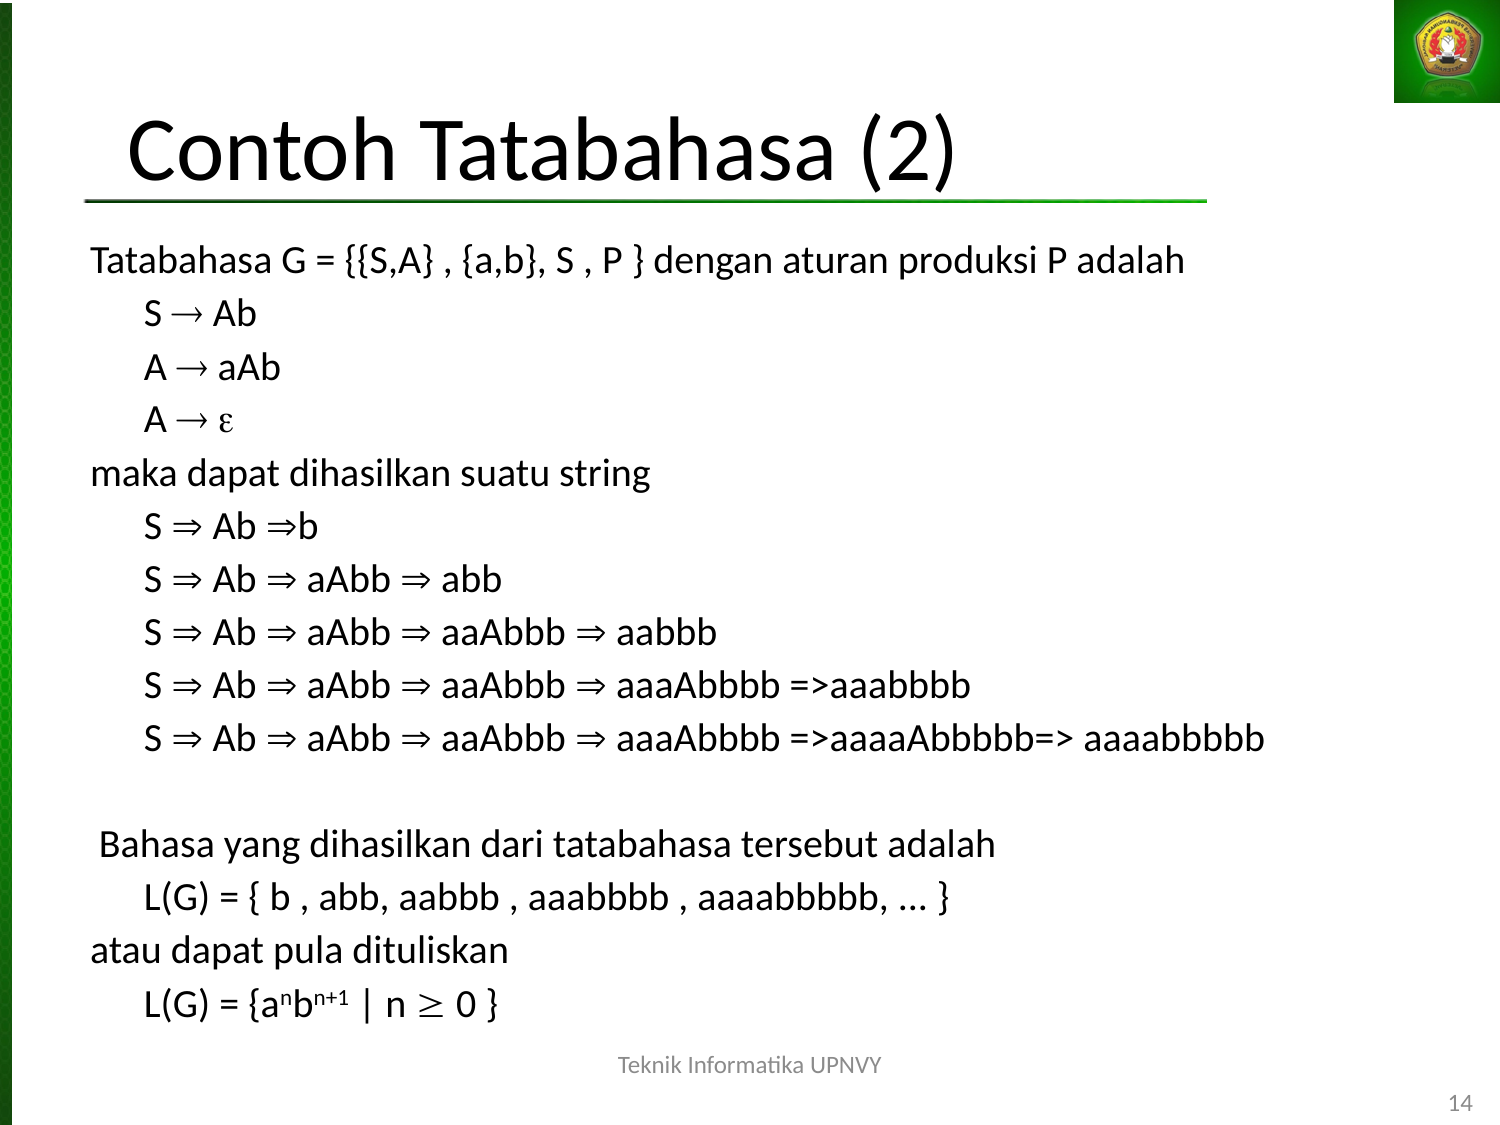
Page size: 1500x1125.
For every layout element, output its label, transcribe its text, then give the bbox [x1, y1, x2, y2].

footer Teknik Informatika UPNVY [512, 1035, 988, 1103]
title Contoh Tatabahasa (2)‏ [112, 50, 1388, 231]
list Tatabahasa G = {{S,A} , {a,b}, S , P } dengan aturan produksi P adalah S  Ab A  aAb A   maka dapat dihasilkan suatu string S  Ab b S  Ab  aAbb  abb S  Ab  aAbb  aaAbbb  aabbb S  Ab  aAbb  aaAbbb  aaaAbbbb =>aaabbbb S  Ab  aAbb  aaAbbb  aaaAbbbb =>aaaaAbbbbb=> aaaabbbbb Bahasa yang dihasilkan dari tatabahasa tersebut adalah L(G) = { b , abb, aabbb , aaabbbb , aaaabbbbb, ... } atau dapat pula dituliskan L(G) = {anbn+1 | n  0 } [75, 231, 1388, 1035]
slide_number 14 [1148, 1078, 1489, 1125]
picture [0, 3, 12, 1125]
picture [82, 199, 112, 203]
picture [1394, 0, 1500, 103]
